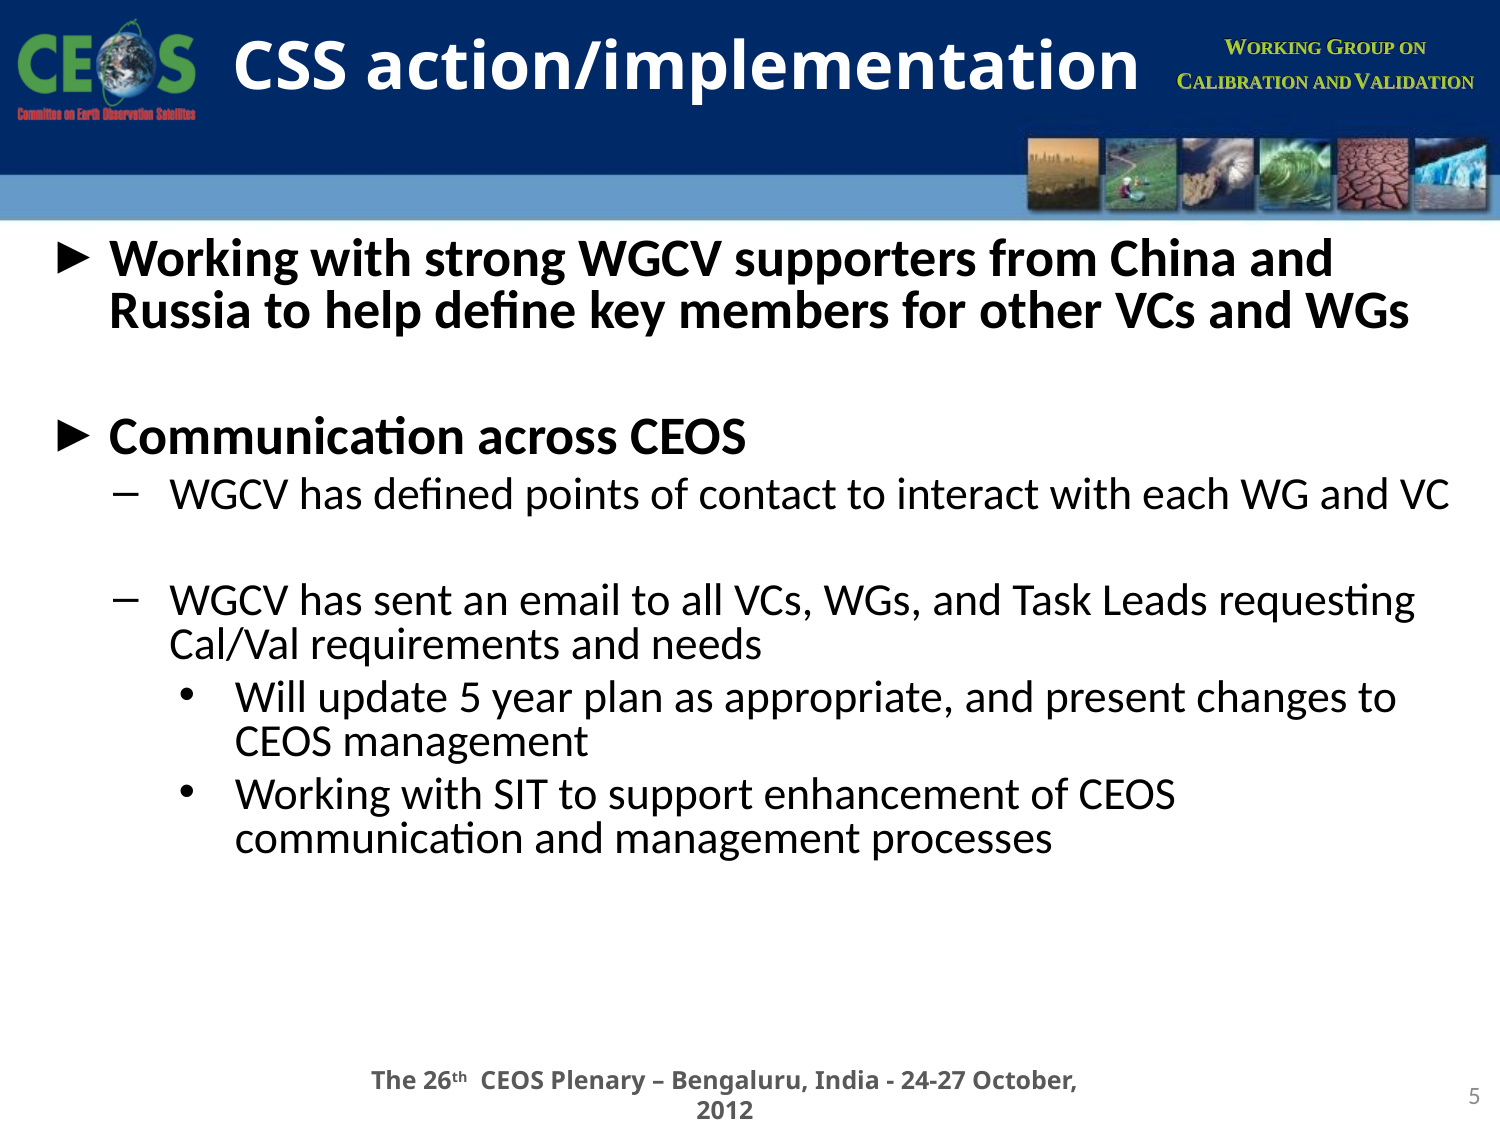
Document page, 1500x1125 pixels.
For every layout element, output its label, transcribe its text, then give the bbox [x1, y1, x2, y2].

footer The 26th CEOS Plenary – Bengaluru, India - 24-27 October, 2012 [337, 1065, 1113, 1125]
text_box Working with strong WGCV supporters from China and Russia to help define key members for other VCs and WGs Communication across CEOS WGCV has defined points of contact to interact with each WG and VC WGCV has sent an email to all VCs, WGs, and Task Leads requesting Cal/Val requirements and needs Will update 5 year plan as appropriate, and present changes to CEOS management Working with SIT to support enhancement of CEOS communication and management processes [12, 234, 1475, 1000]
text_box 5 [1145, 1064, 1496, 1125]
picture [0, 0, 1500, 226]
